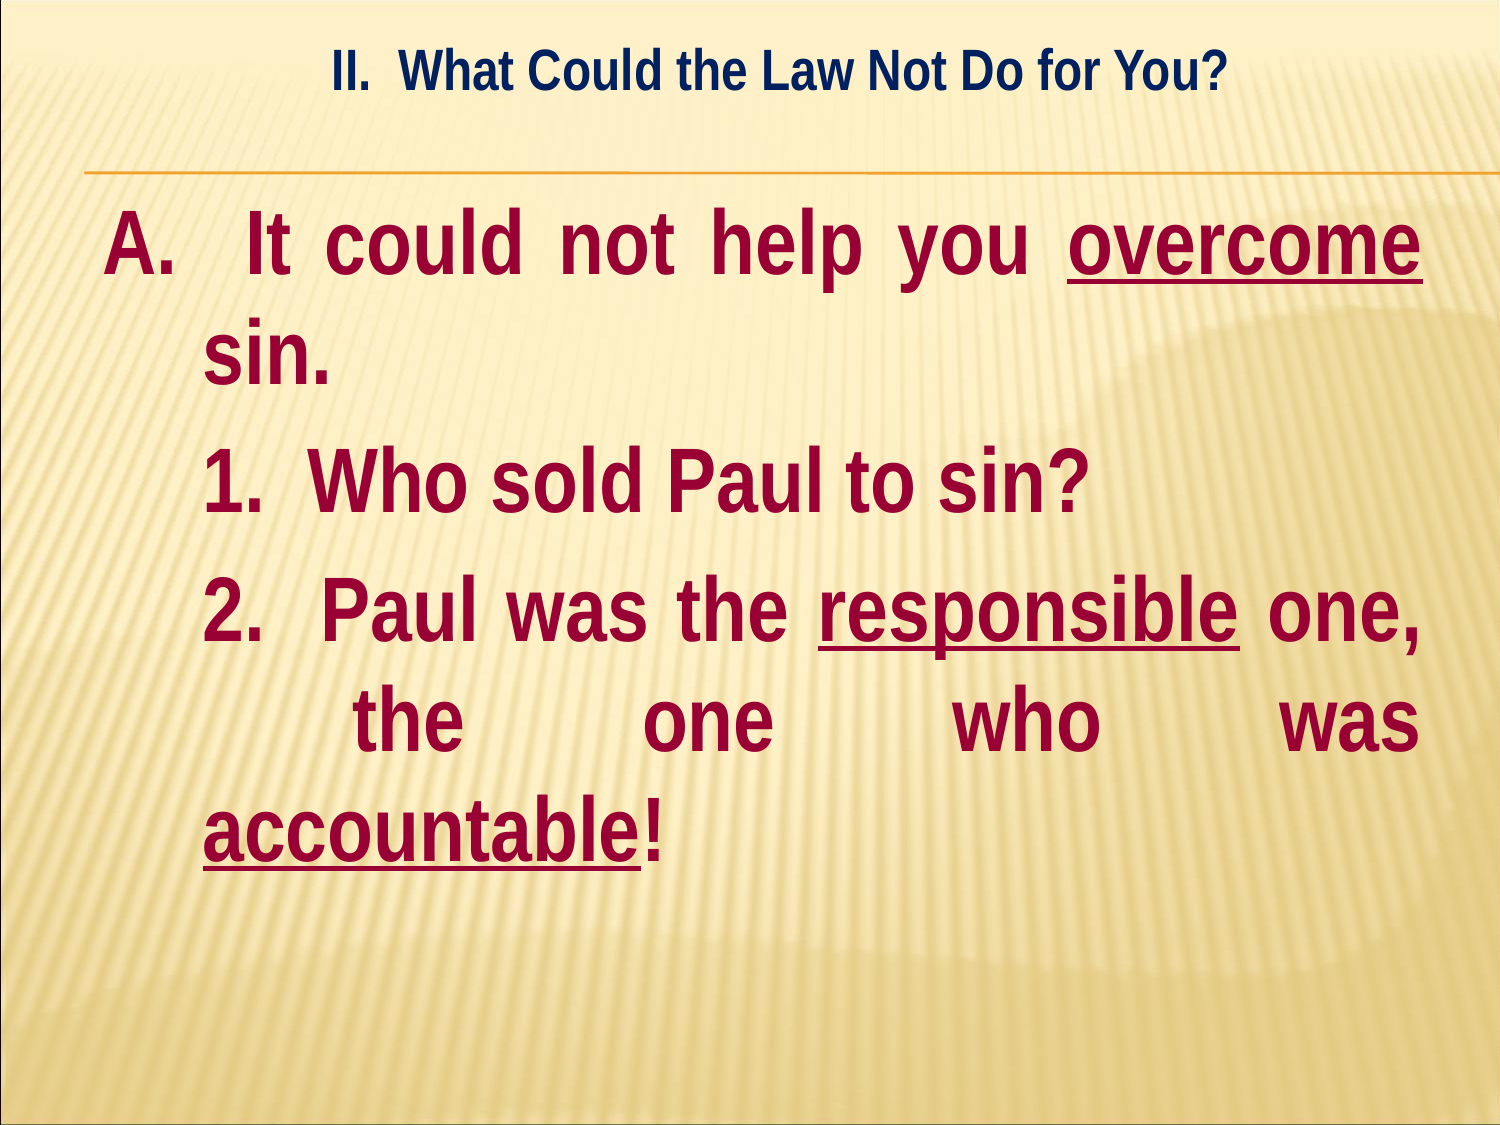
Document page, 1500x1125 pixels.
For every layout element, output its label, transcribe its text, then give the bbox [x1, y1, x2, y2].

picture [0, 0, 1500, 1125]
list A. It could not help you overcome sin. 1. Who sold Paul to sin? 2. Paul was the responsible one, the one who was accountable! [87, 174, 1438, 1050]
text_box II. What Could the Law Not Do for You? [137, 24, 1425, 110]
